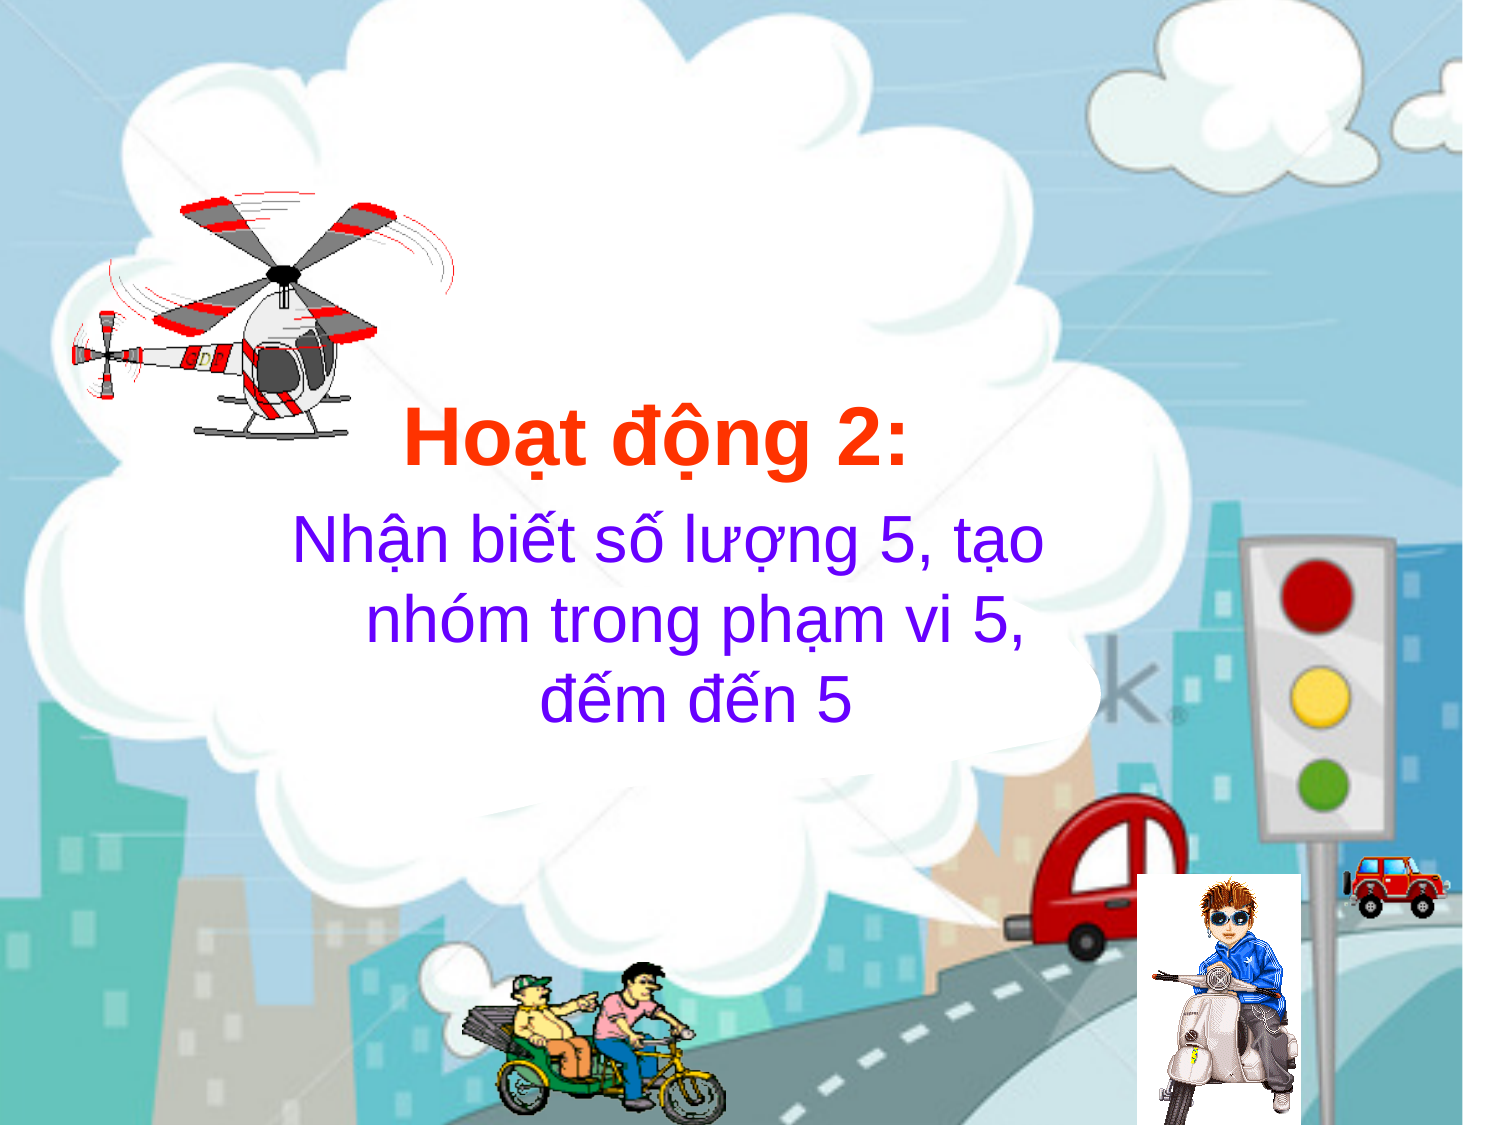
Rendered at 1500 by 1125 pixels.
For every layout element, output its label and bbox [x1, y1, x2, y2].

picture [1137, 874, 1302, 1125]
picture [462, 962, 725, 1125]
picture [1337, 849, 1457, 922]
text_box [0, 0, 1463, 1125]
picture [62, 187, 463, 455]
